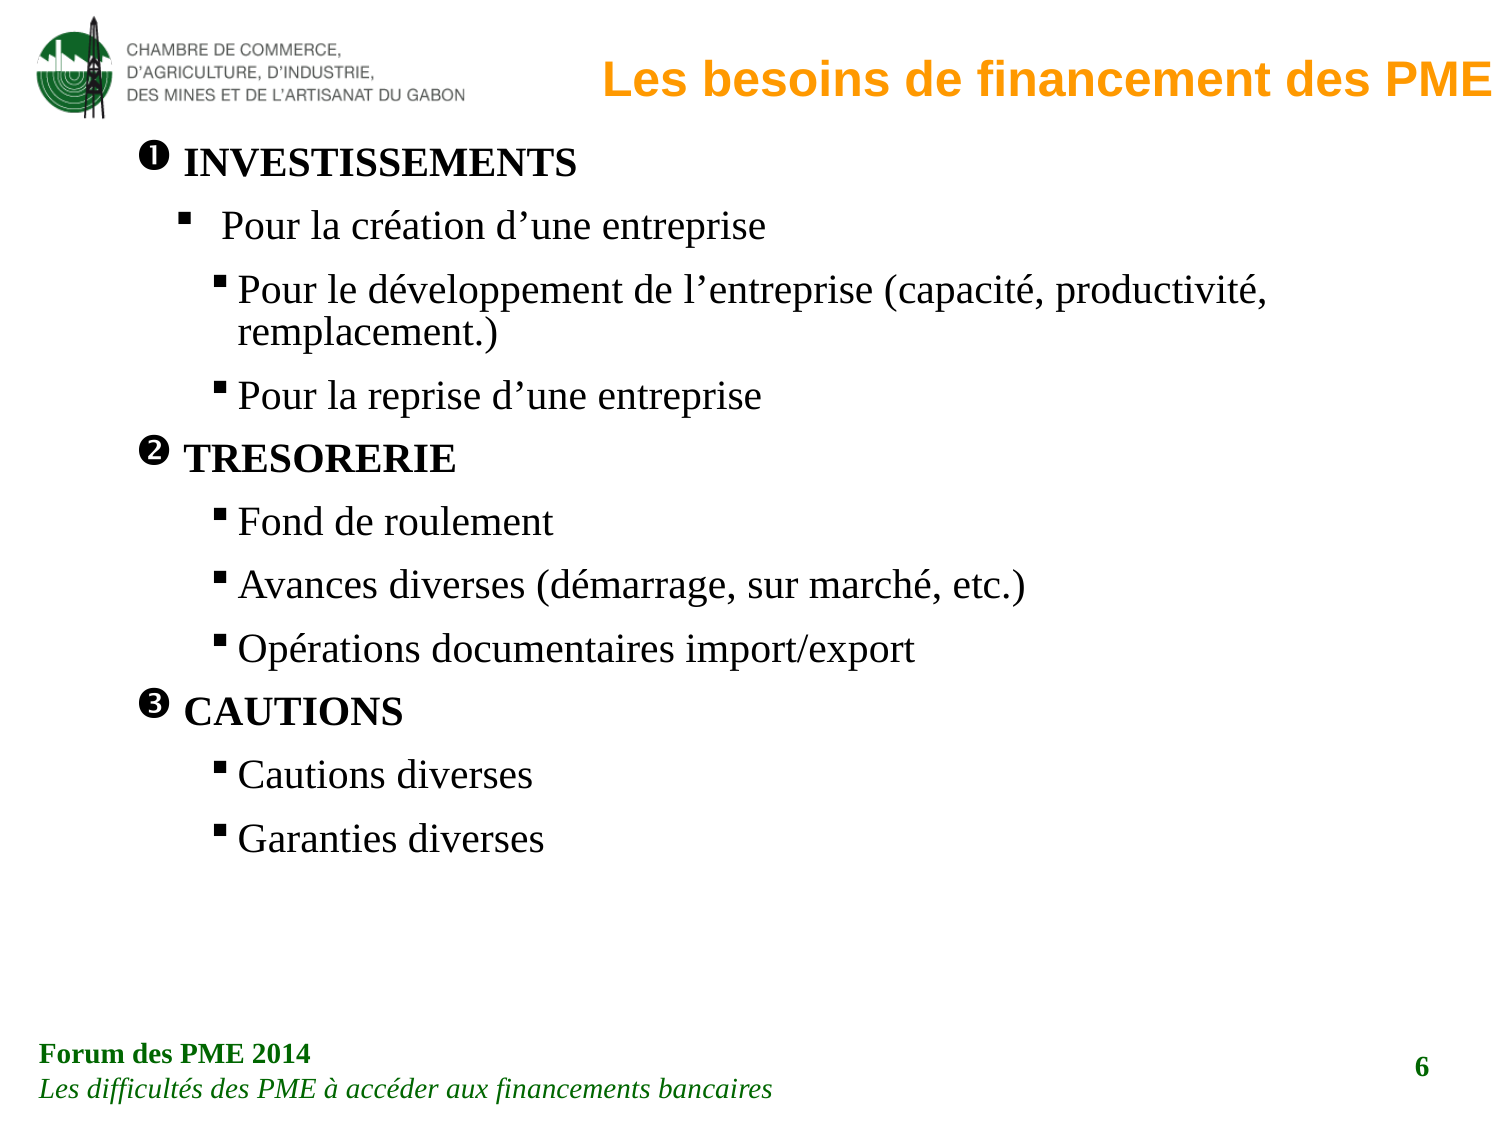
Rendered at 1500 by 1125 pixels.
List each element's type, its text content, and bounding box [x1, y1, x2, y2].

text_box INVESTISSEMENTS Pour la création d’une entreprise Pour le développement de l’entreprise (capacité, productivité, remplacement.) Pour la reprise d’une entreprise TRESORERIE Fond de roulement Avances diverses (démarrage, sur marché, etc.) Opérations documentaires import/export CAUTIONS Cautions diverses Garanties diverses [120, 135, 1400, 932]
picture [30, 13, 474, 125]
text_box Les besoins de financement des PME [516, 8, 1494, 145]
